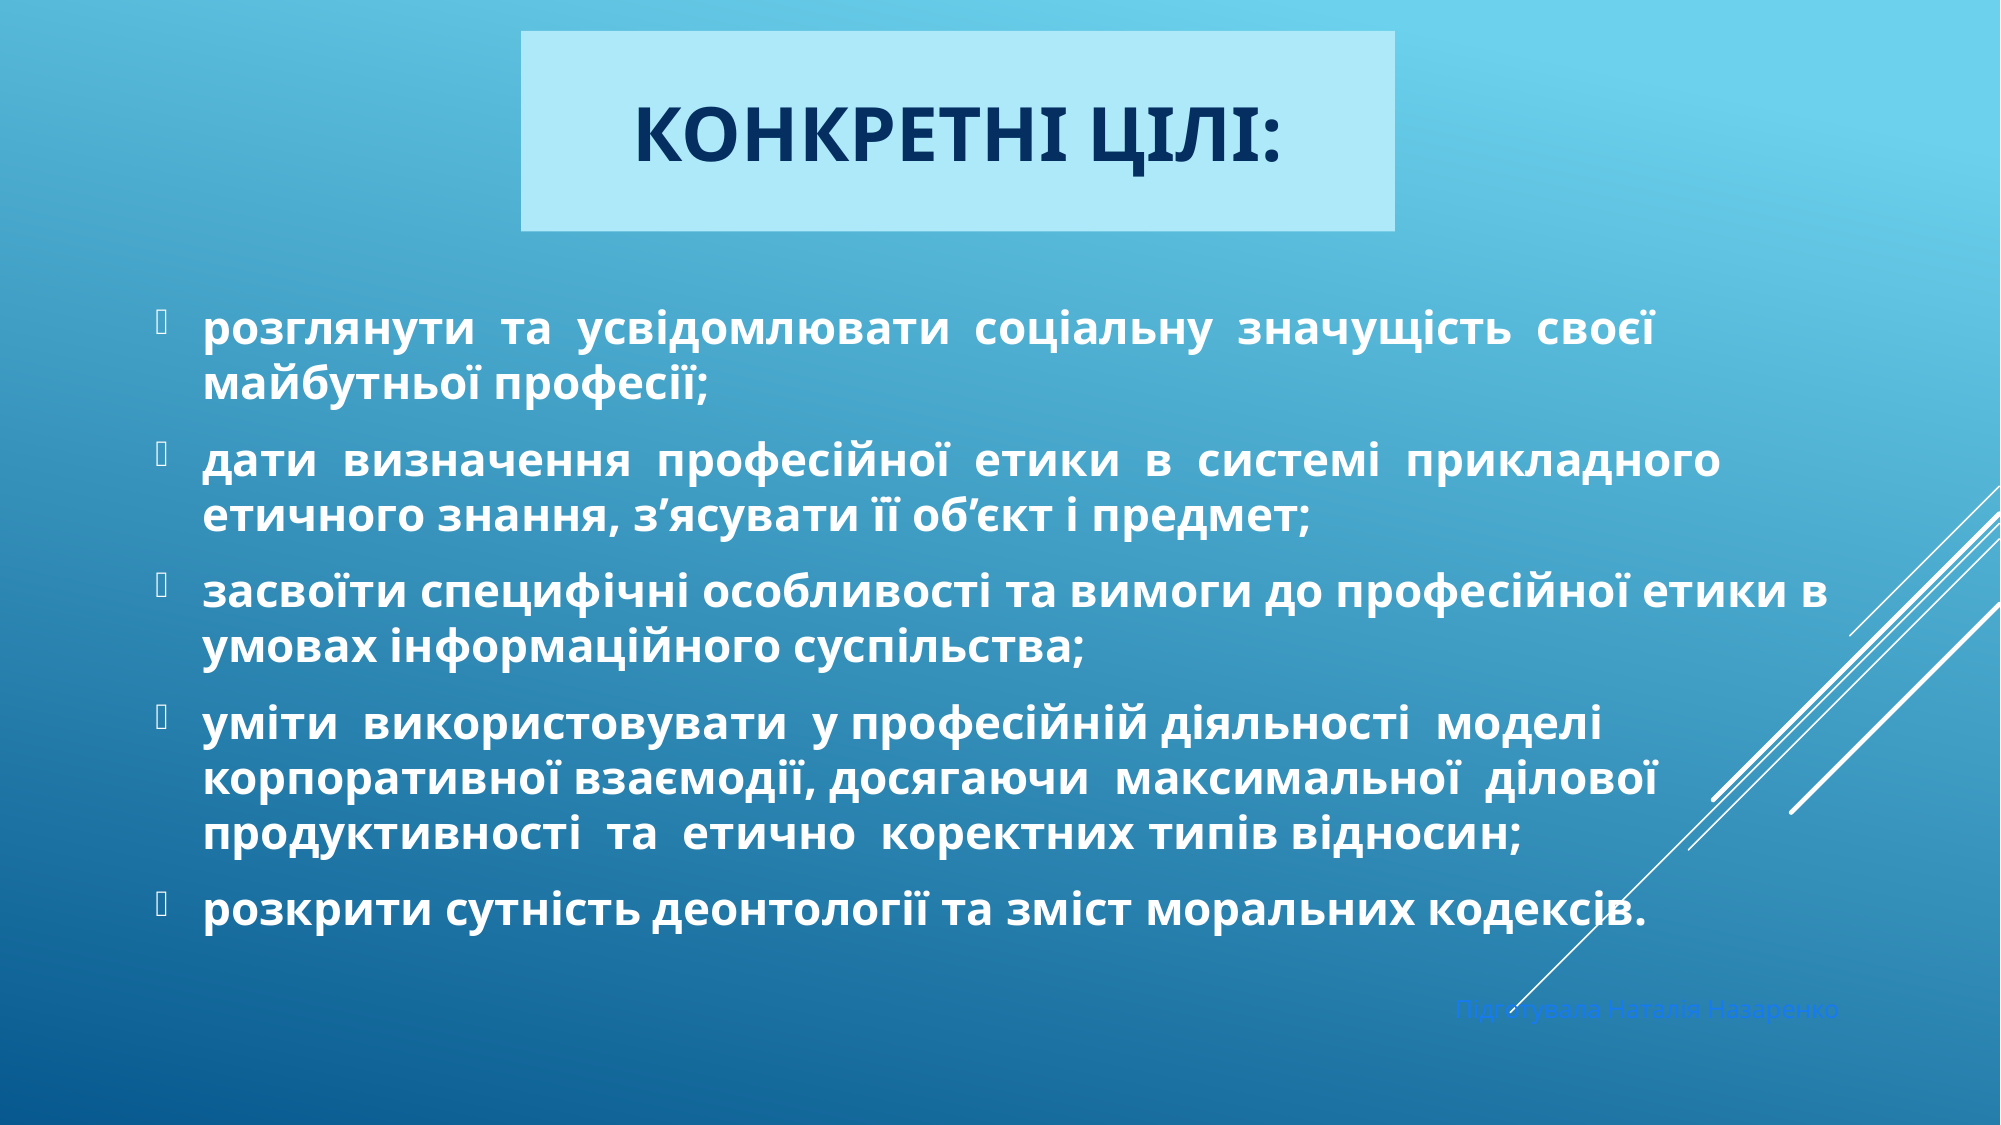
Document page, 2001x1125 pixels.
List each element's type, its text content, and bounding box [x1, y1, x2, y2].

list розглянути та усвідомлювати соціальну значущість своєї майбутньої професії; дати визначення професійної етики в системі прикладного етичного знання, з’ясувати її об’єкт і предмет; засвоїти специфічні особливості та вимоги до професійної етики в умовах інформаційного суспільства; уміти використовувати у професійній діяльності моделі корпоративної взаємодії, досягаючи максимальної ділової продуктивності та етично коректних типів відносин; розкрити сутність деонтології та зміст моральних кодексів. [140, 248, 1906, 1056]
title Конкретні цілі: [521, 30, 1395, 232]
text_box Підготувала Наталія Назаренко [1440, 986, 1856, 1031]
